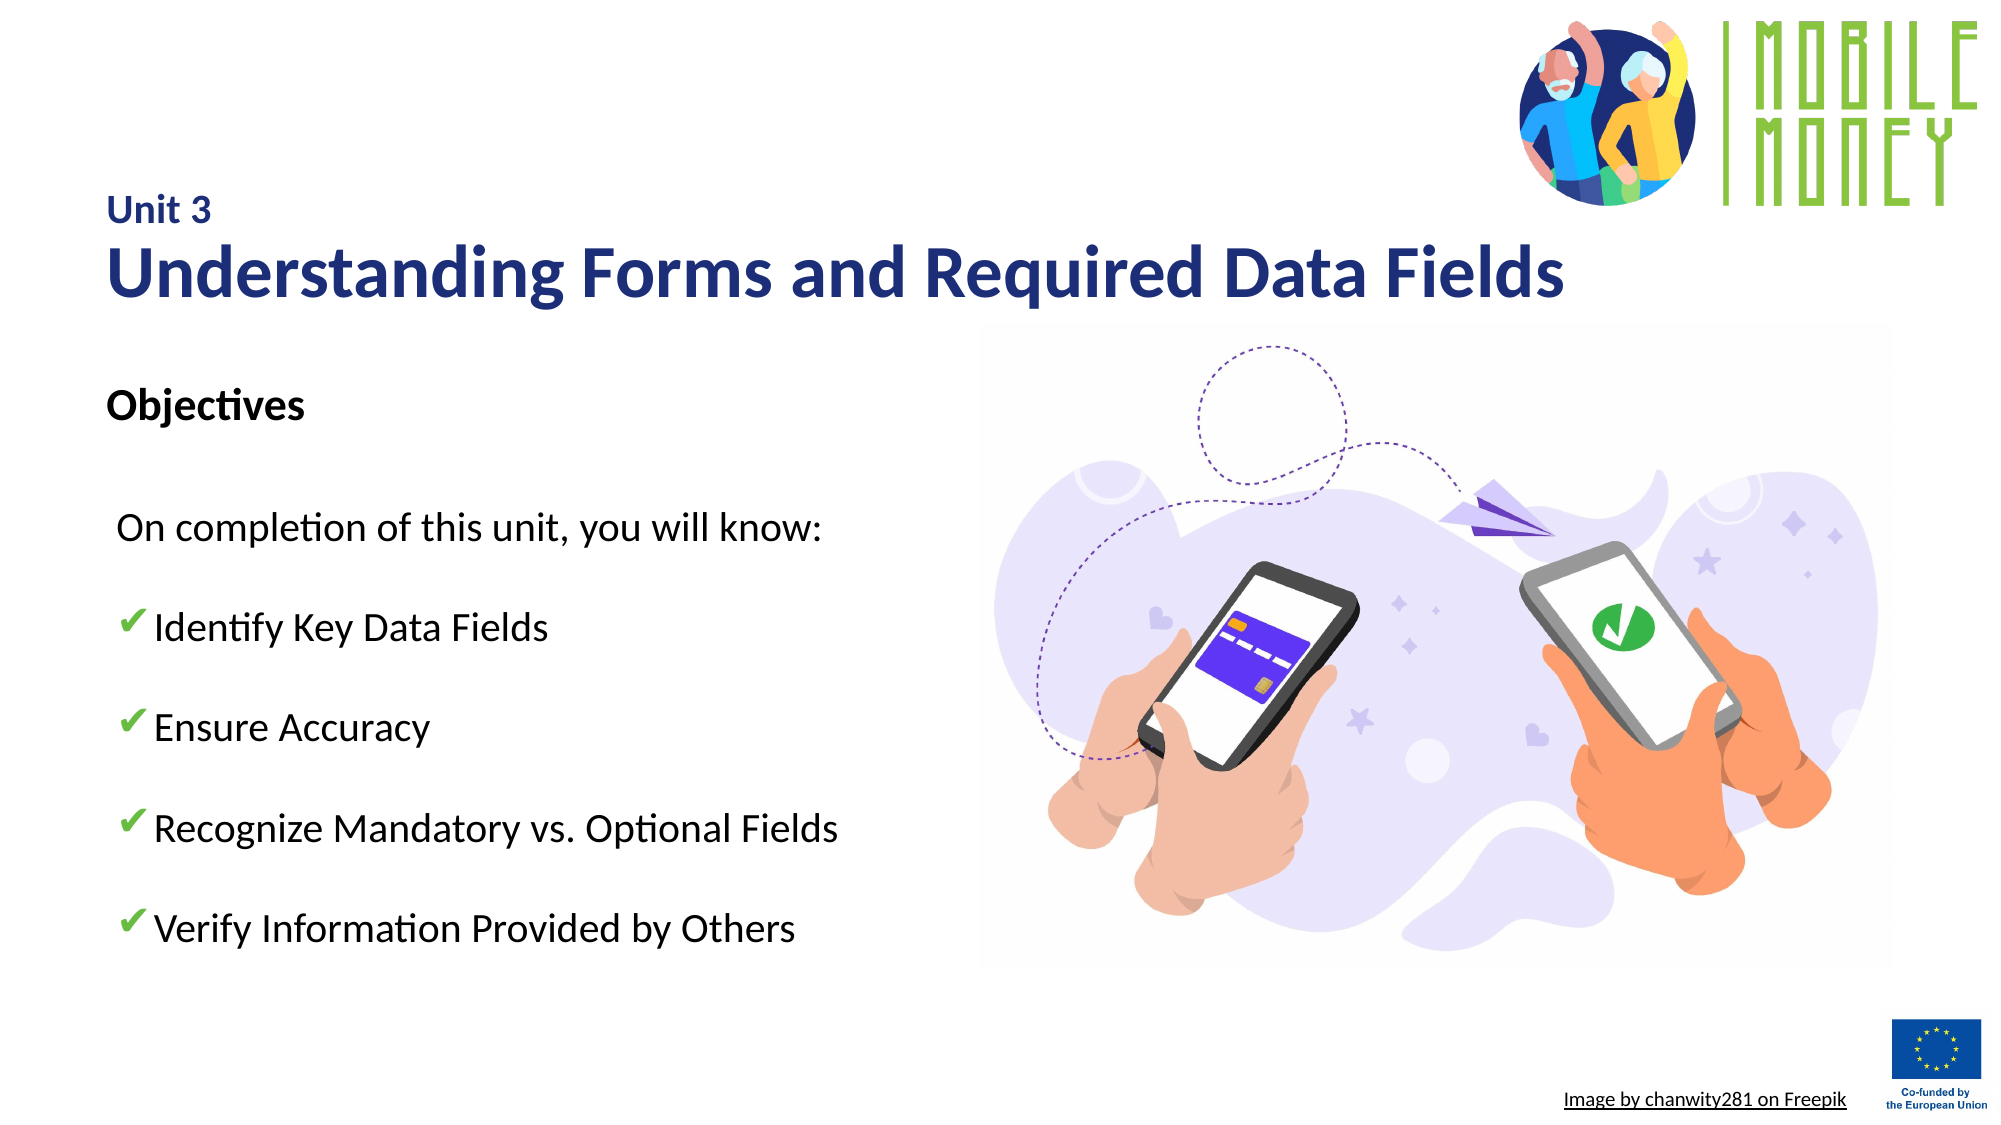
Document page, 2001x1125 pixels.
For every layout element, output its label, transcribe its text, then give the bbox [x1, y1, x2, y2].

text_box Image by chanwity281 on Freepik [1455, 1078, 1862, 1119]
title Unit 3 Understanding Forms and Required Data Fields [91, 177, 1817, 324]
picture [1881, 1008, 2000, 1125]
picture [979, 323, 1893, 970]
list Objectives [91, 354, 938, 437]
list On completion of this unit, you will know: Identify Key Data Fields Ensure Accuracy Recognize Mandatory vs. Optional Fields Verify Information Provided by Others [101, 467, 1122, 1125]
picture [1519, 0, 1977, 228]
